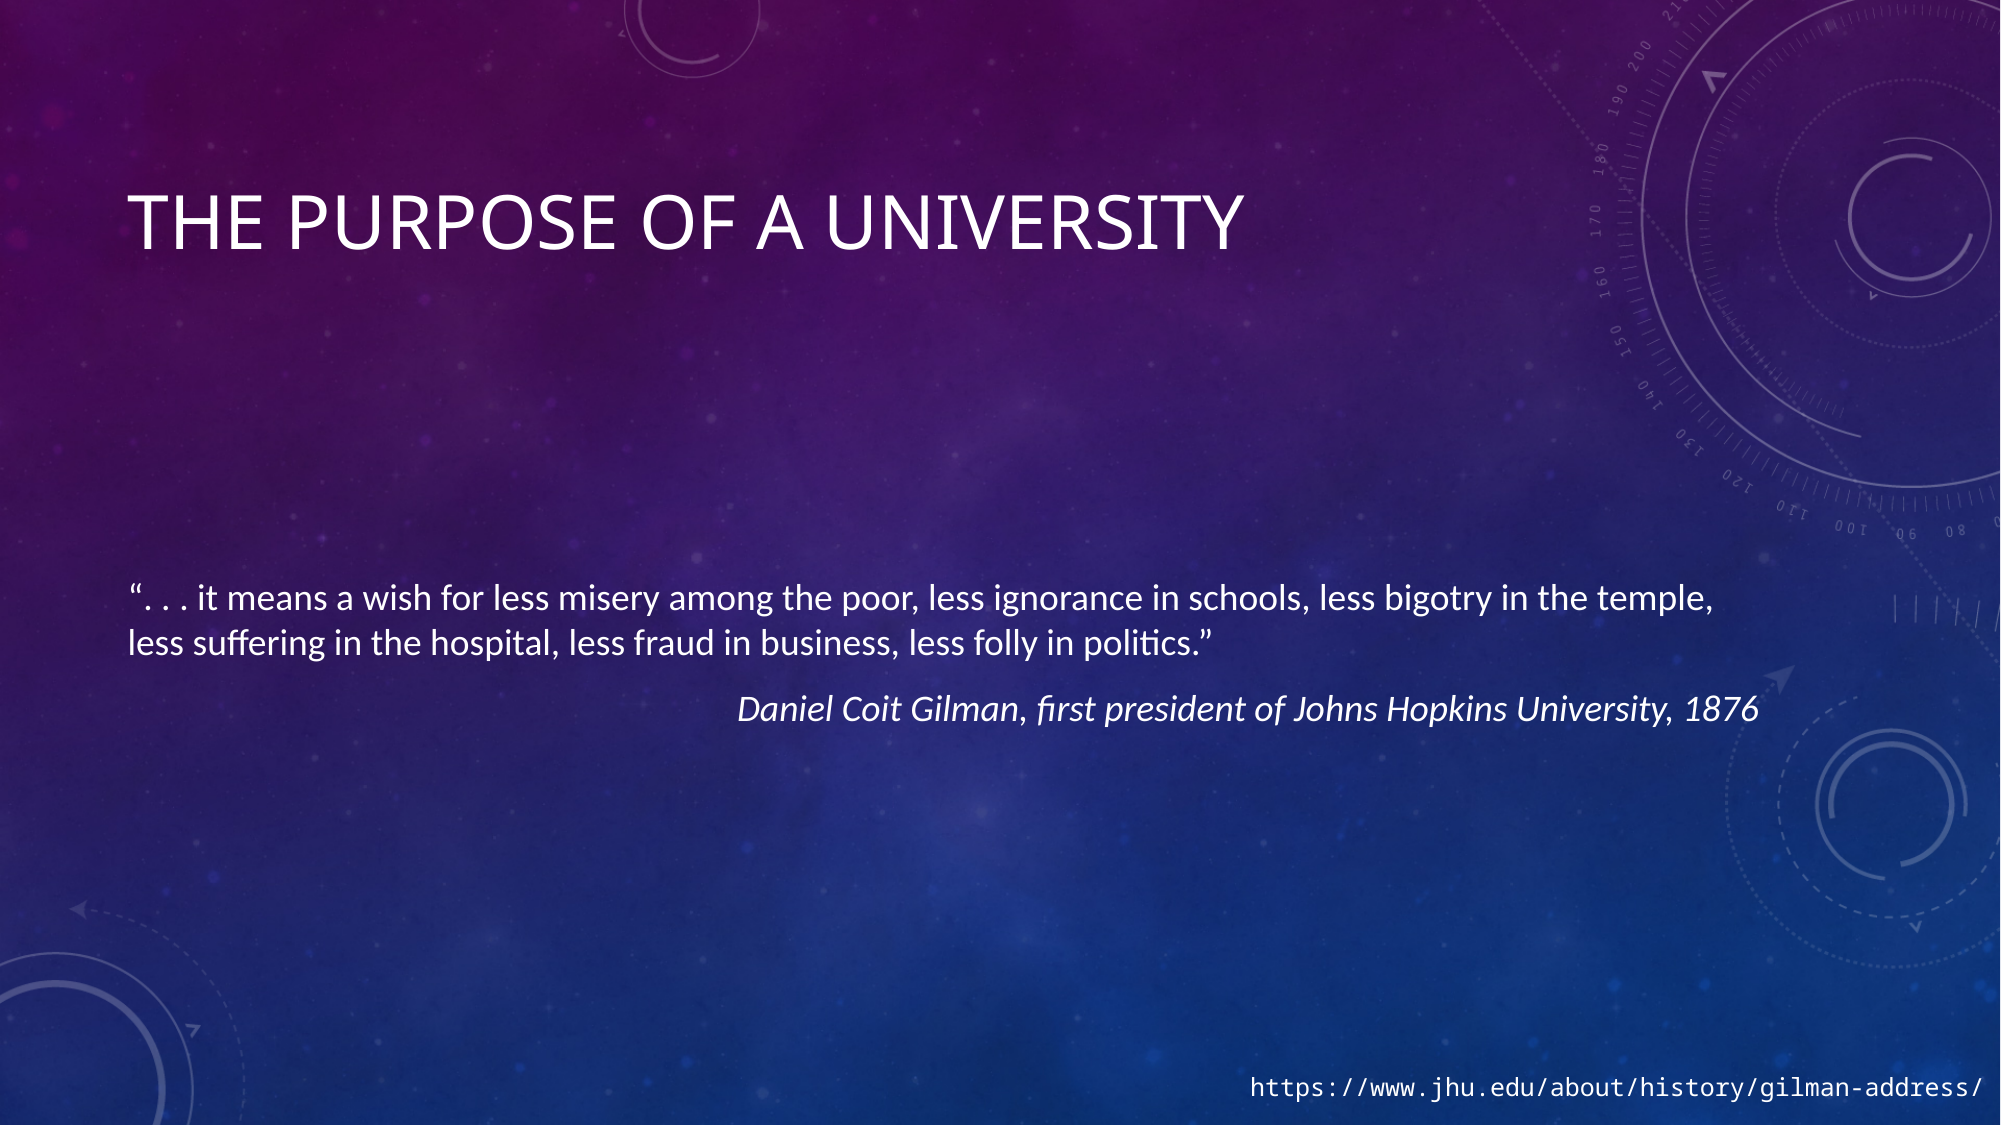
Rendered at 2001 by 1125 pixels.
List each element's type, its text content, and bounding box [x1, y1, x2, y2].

list “. . . it means a wish for less misery among the poor, less ignorance in schools, less bigotry in the temple, less suffering in the hospital, less fraud in business, less folly in politics.” Daniel Coit Gilman, first president of Johns Hopkins University, 1876 [112, 351, 1775, 950]
title The Purpose of a University [112, 99, 1775, 339]
text_box https://www.jhu.edu/about/history/gilman-address/ [1174, 1064, 2000, 1110]
picture [0, 0, 2001, 1125]
